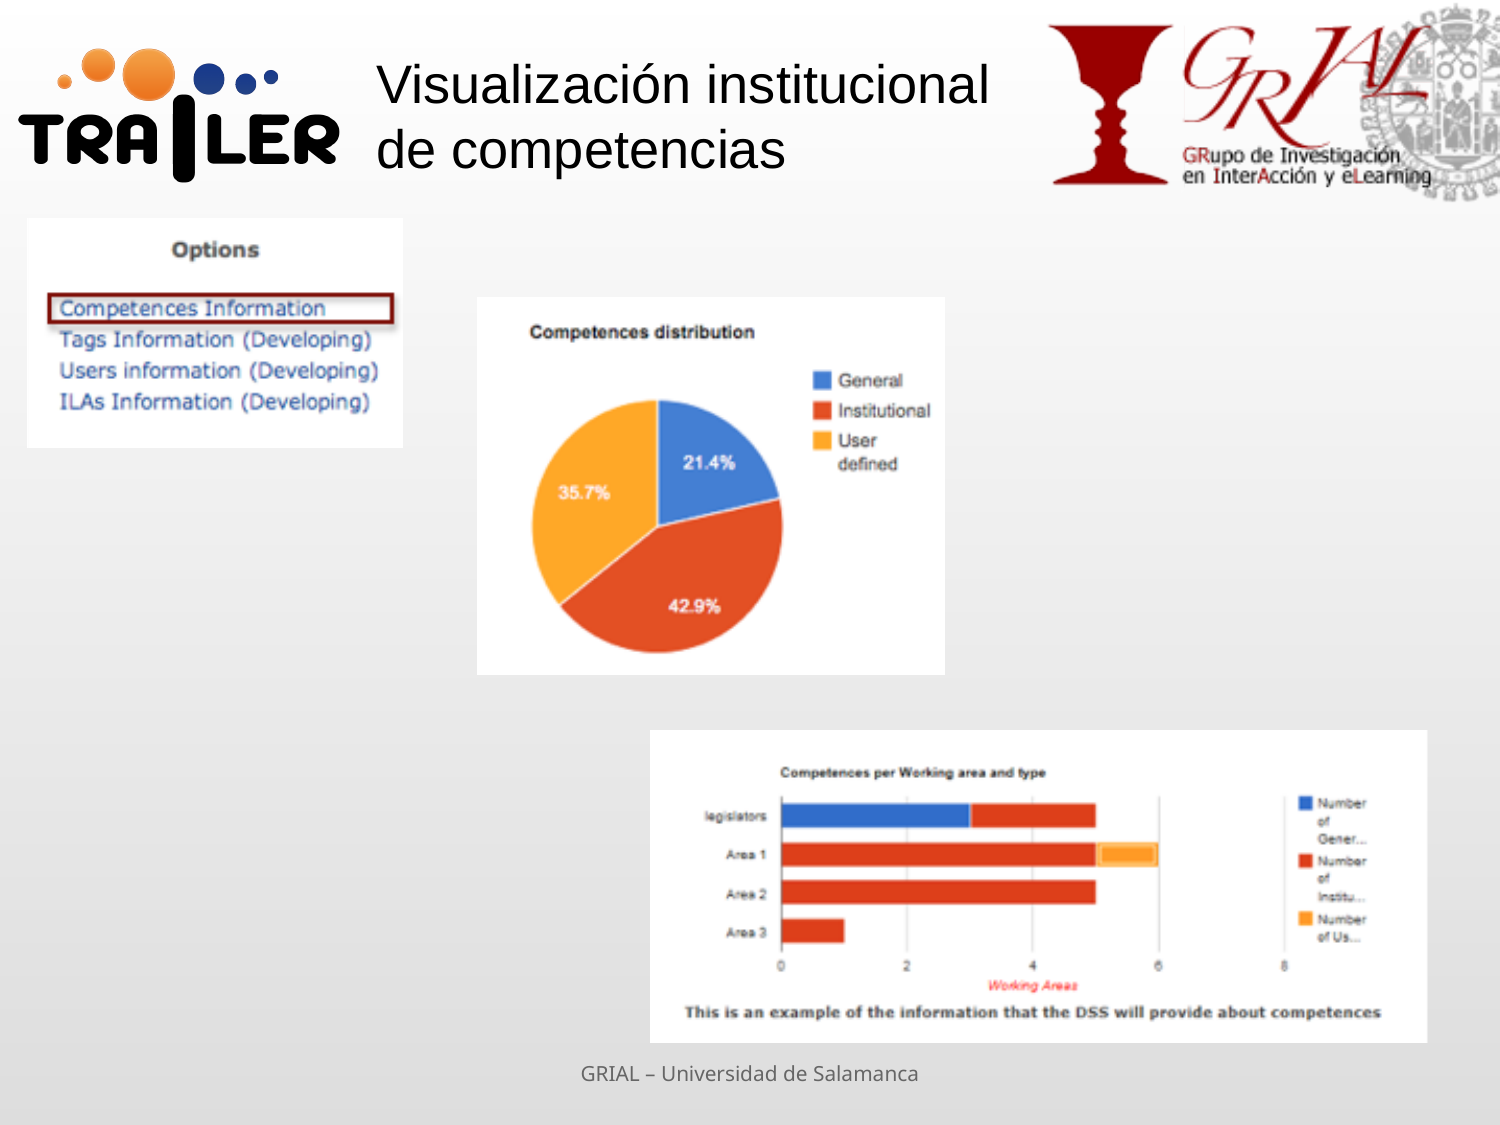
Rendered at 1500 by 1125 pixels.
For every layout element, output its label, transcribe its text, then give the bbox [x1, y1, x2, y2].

picture [27, 218, 403, 449]
picture [649, 729, 1430, 1043]
picture [4, 40, 362, 194]
picture [477, 297, 945, 675]
title Visualización institucional de competencias [361, 20, 1040, 209]
footer GRIAL – Universidad de Salamanca [512, 1042, 988, 1103]
picture [1039, 0, 1500, 209]
